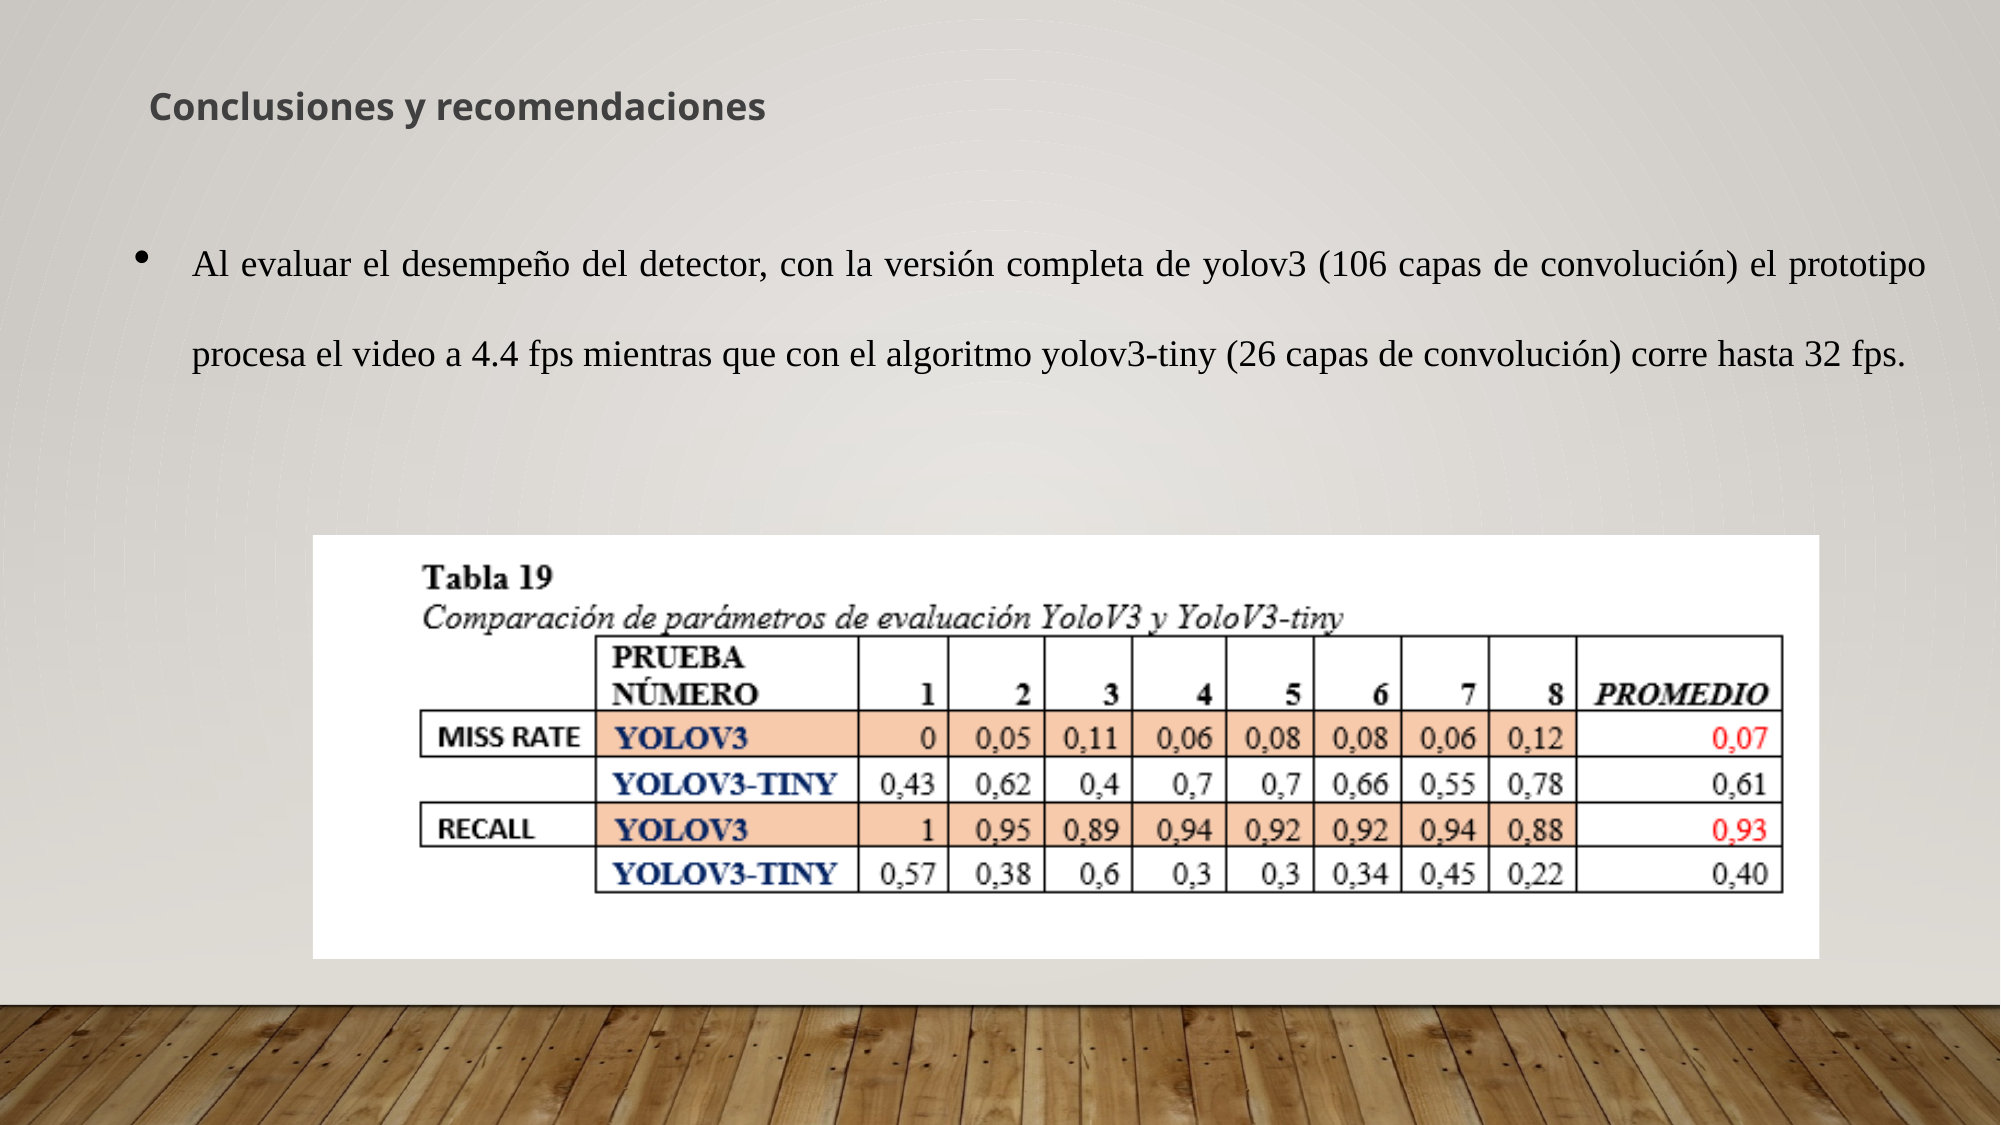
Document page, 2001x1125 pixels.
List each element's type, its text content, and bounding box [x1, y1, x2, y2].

text_box Conclusiones y recomendaciones [133, 75, 782, 136]
picture [312, 535, 1820, 960]
text_box Al evaluar el desempeño del detector, con la versión completa de yolov3 (106 capas de convolución) el prototipo procesa el video a 4.4 fps mientras que con el algoritmo yolov3-tiny (26 capas de convolución) corre hasta 32 fps. [120, 186, 1944, 471]
picture [0, 1005, 2000, 1125]
